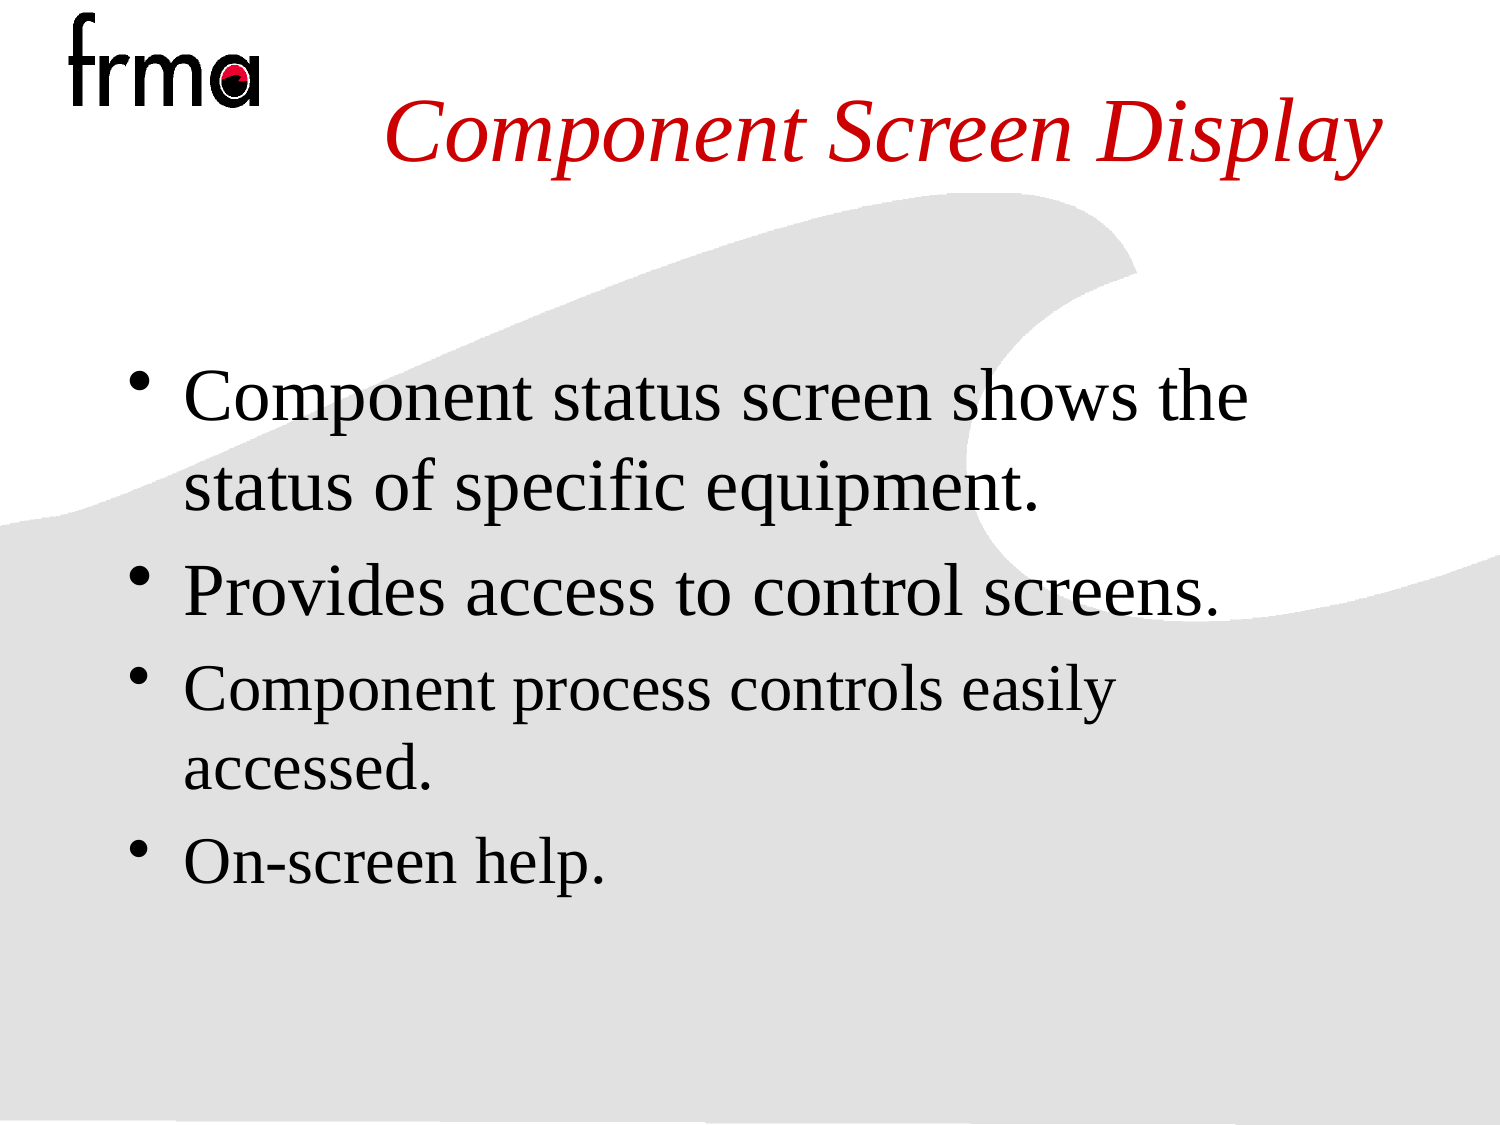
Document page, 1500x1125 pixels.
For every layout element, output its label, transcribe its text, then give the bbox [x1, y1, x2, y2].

list Component status screen shows the status of specific equipment. Provides access to control screens. Component process controls easily accessed. On-screen help. [112, 337, 1388, 1013]
picture [0, 0, 1500, 1125]
title Component Screen Display [225, 75, 1400, 188]
